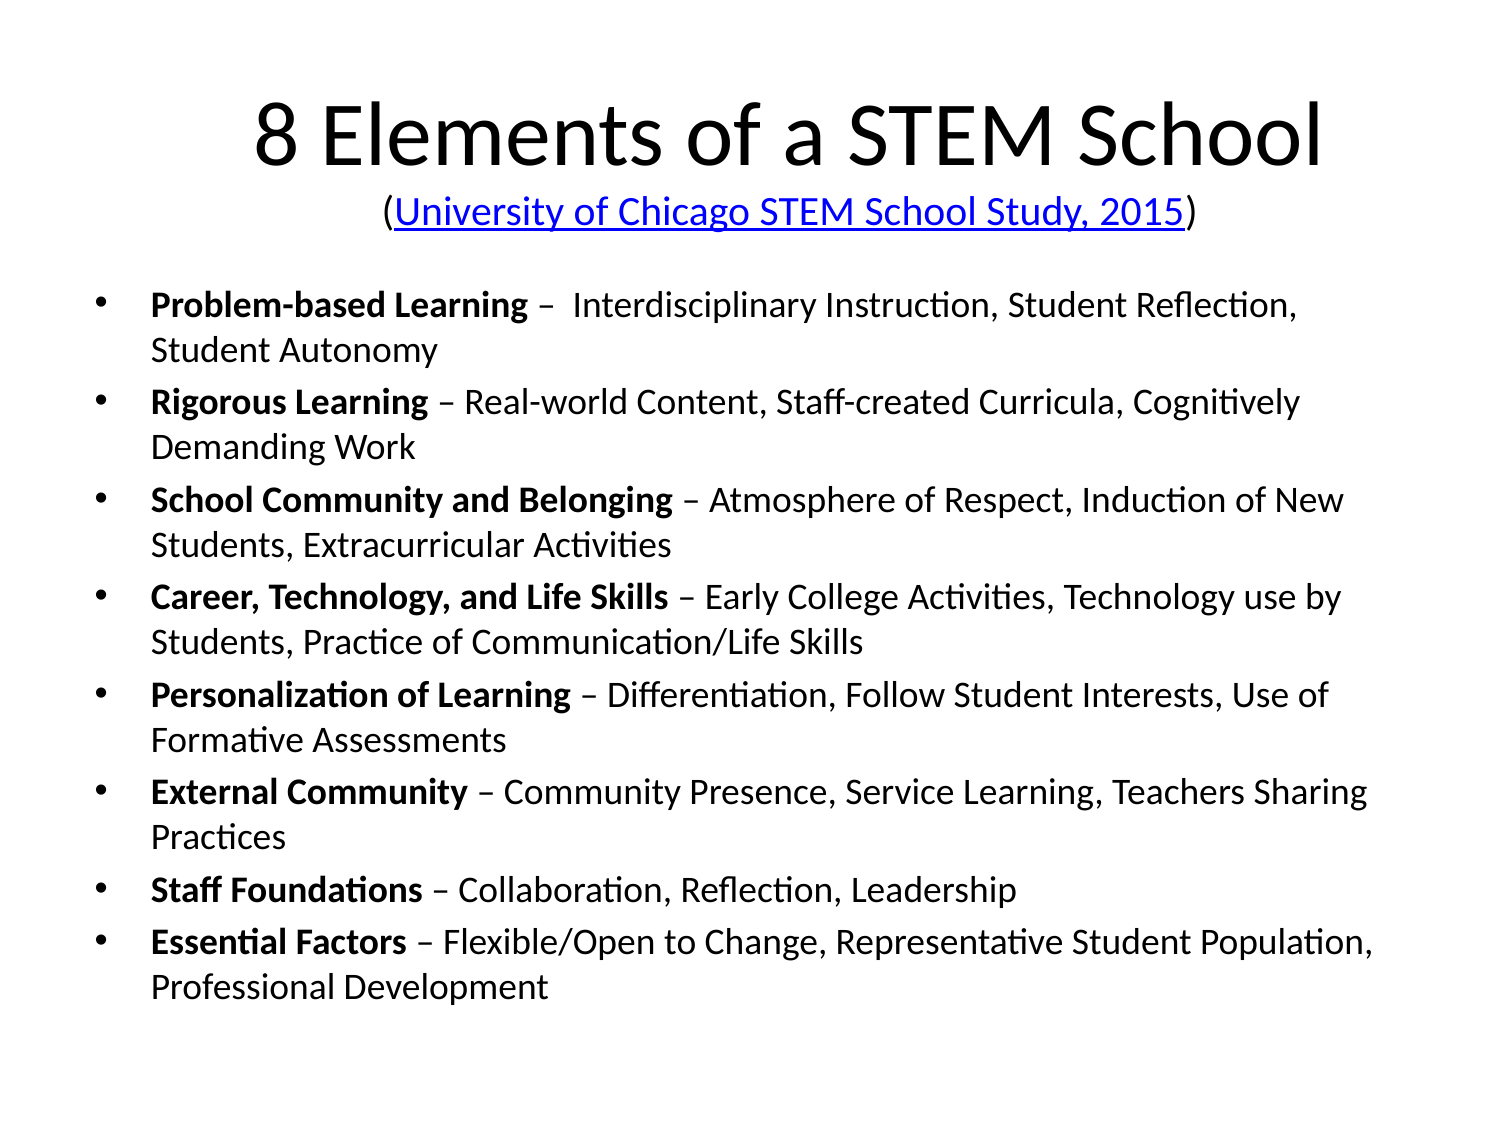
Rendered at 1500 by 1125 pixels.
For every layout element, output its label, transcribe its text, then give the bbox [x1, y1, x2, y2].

list Problem-based Learning – Interdisciplinary Instruction, Student Reflection, Student Autonomy Rigorous Learning – Real-world Content, Staff-created Curricula, Cognitively Demanding Work School Community and Belonging – Atmosphere of Respect, Induction of New Students, Extracurricular Activities Career, Technology, and Life Skills – Early College Activities, Technology use by Students, Practice of Communication/Life Skills Personalization of Learning – Differentiation, Follow Student Interests, Use of Formative Assessments External Community – Community Presence, Service Learning, Teachers Sharing Practices Staff Foundations – Collaboration, Reflection, Leadership Essential Factors – Flexible/Open to Change, Representative Student Population, Professional Development [79, 272, 1418, 1061]
title 8 Elements of a STEM School (University of Chicago STEM School Study, 2015) [79, 59, 1500, 248]
